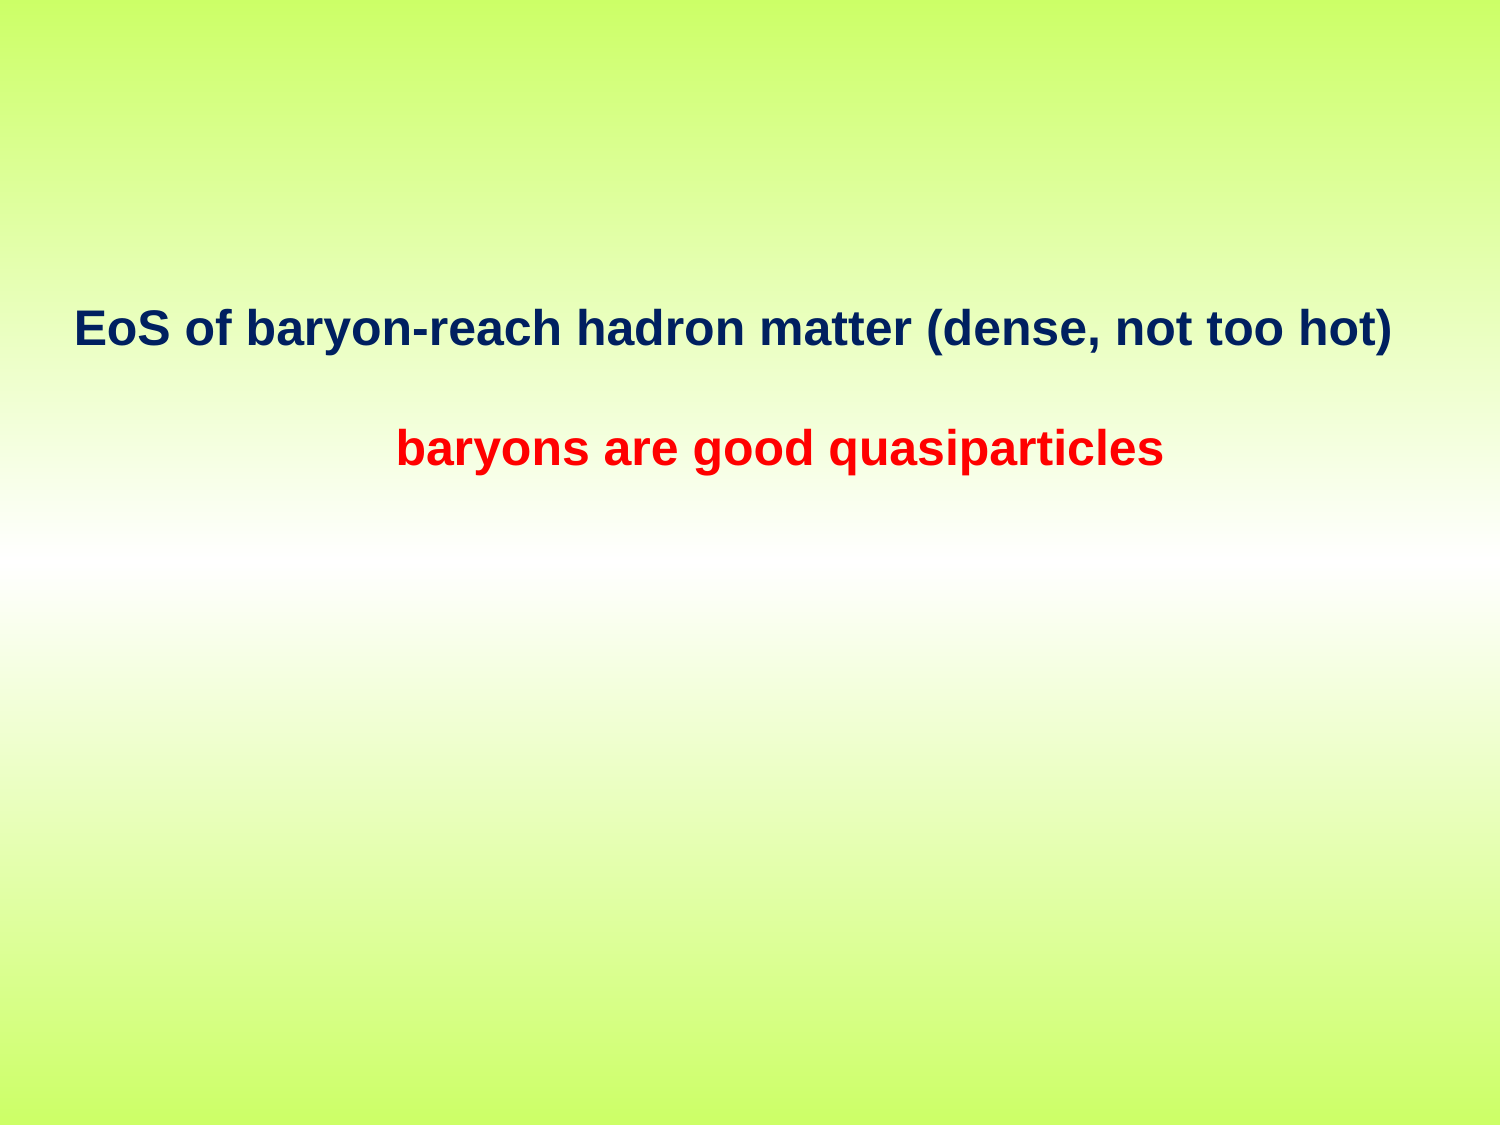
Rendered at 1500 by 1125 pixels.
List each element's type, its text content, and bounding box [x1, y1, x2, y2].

text_box EoS of baryon-reach hadron matter (dense, not too hot) baryons are good quasiparticles [58, 288, 1409, 484]
